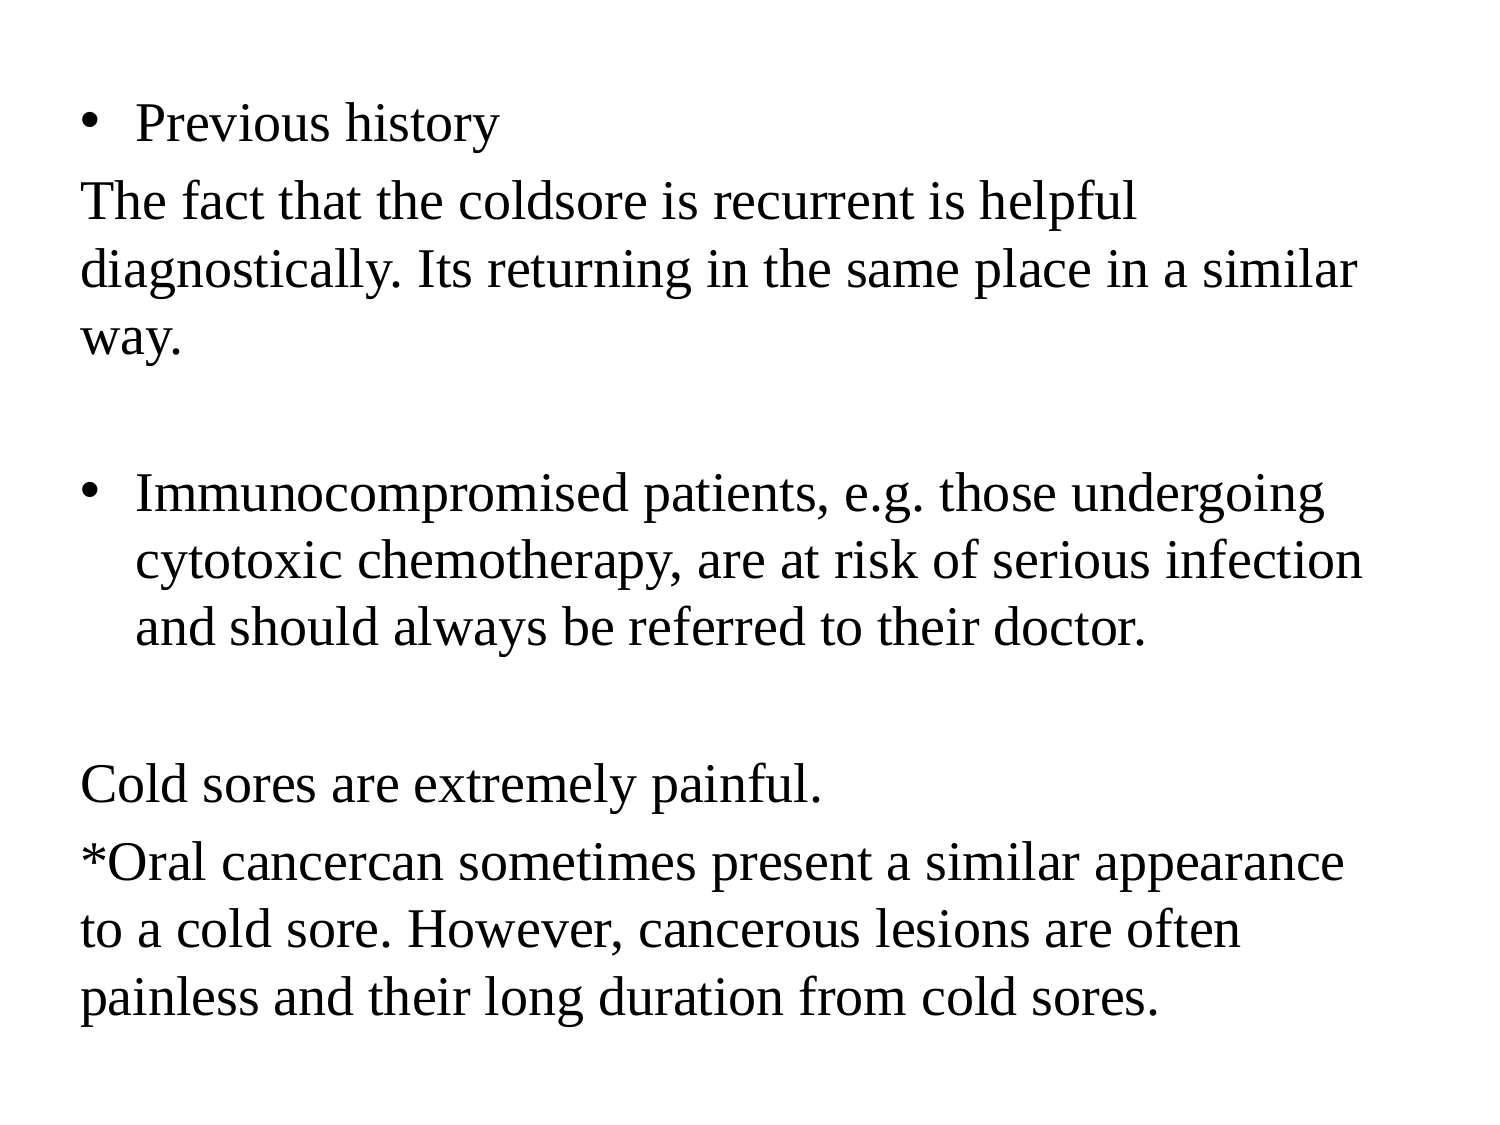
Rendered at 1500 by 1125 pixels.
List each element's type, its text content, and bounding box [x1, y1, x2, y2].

list Previous history The fact that the coldsore is recurrent is helpful diagnostically. Its returning in the same place in a similar way. Immunocompromised patients, e.g. those undergoing cytotoxic chemotherapy, are at risk of serious infection and should always be referred to their doctor. Cold sores are extremely painful. *Oral cancercan sometimes present a similar appearance to a cold sore. However, cancerous lesions are often painless and their long duration from cold sores. [64, 78, 1415, 1035]
